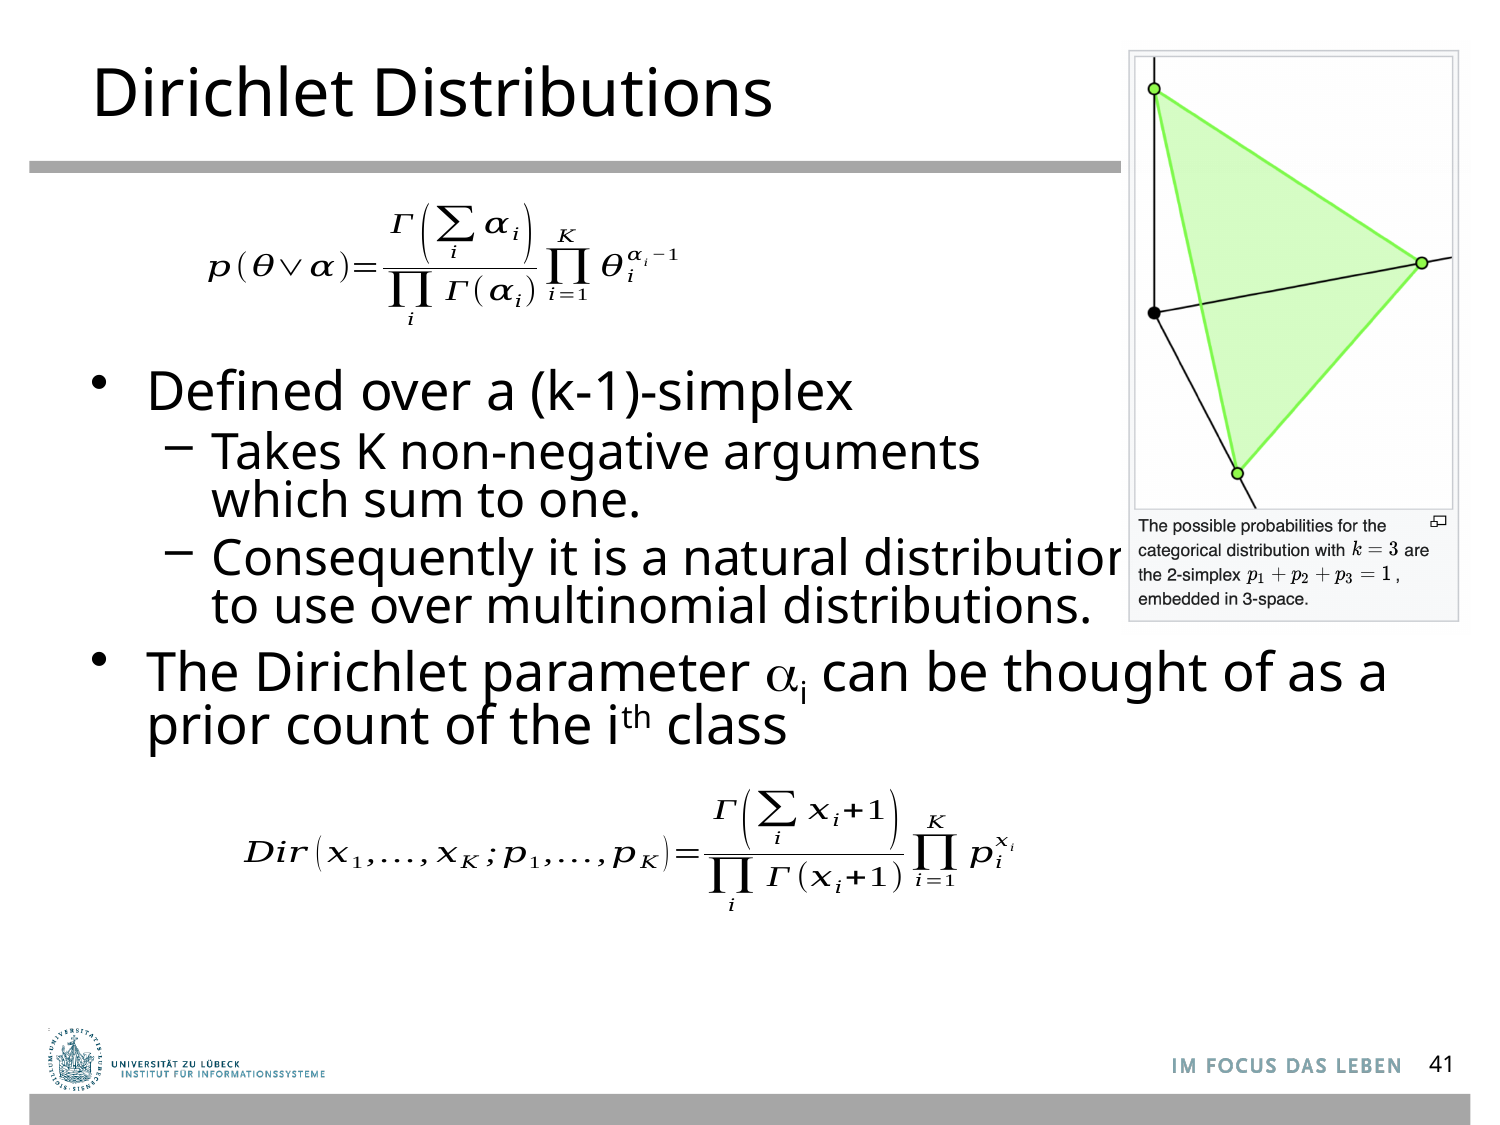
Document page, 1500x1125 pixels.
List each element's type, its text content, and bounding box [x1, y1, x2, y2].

picture [1173, 1058, 1305, 1073]
title Dirichlet Distributions [76, 42, 1118, 126]
picture [1121, 40, 1471, 635]
list Defined over a (k-1)-simplex Takes K non-negative arguments which sum to one. Consequently it is a natural distribution to use over multinomial distributions. The Dirichlet parameter i can be thought of as a prior count of the ith class [75, 361, 1425, 1012]
slide_number 41 [1305, 1050, 1471, 1083]
